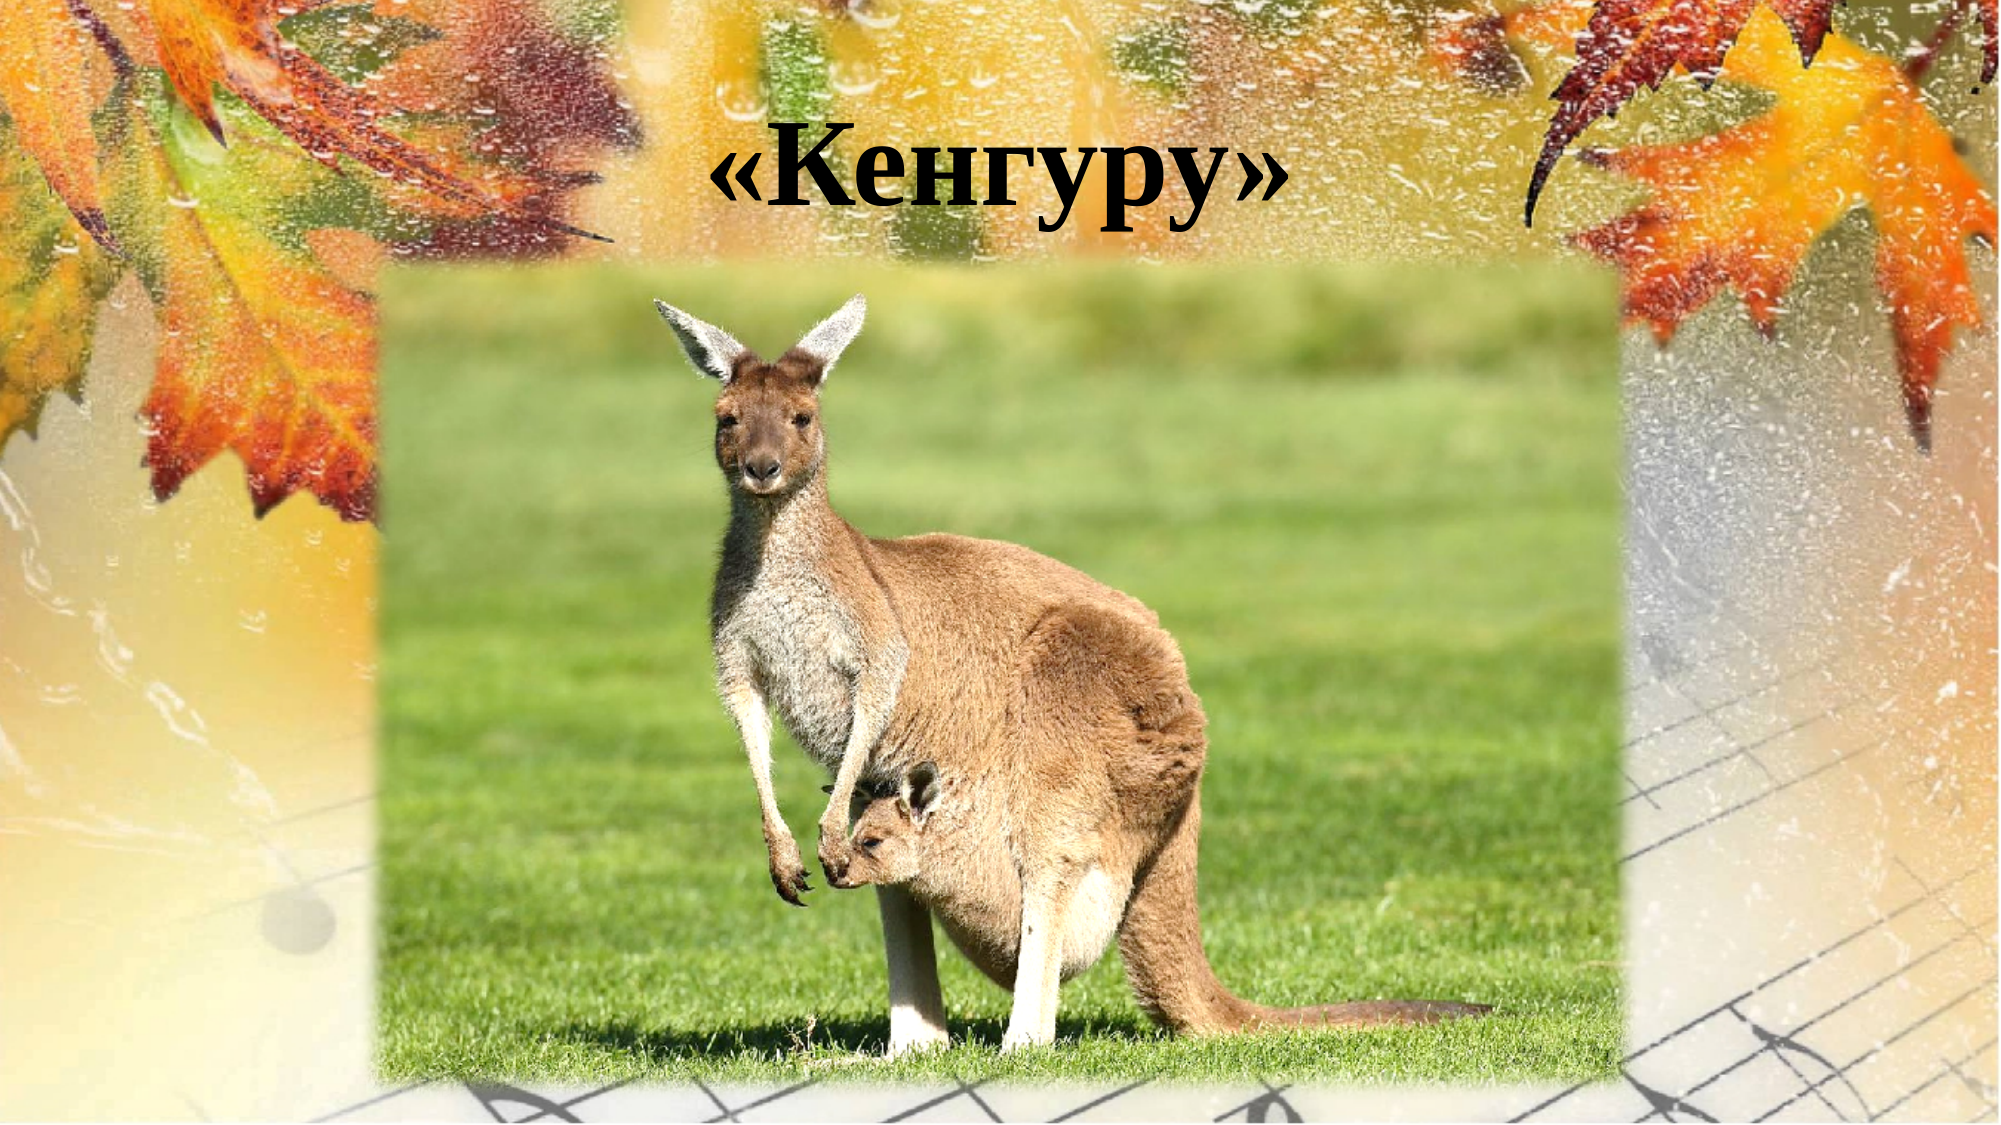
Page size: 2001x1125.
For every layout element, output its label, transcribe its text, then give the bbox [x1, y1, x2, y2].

picture [0, 0, 2001, 1125]
title «Кенгуру» [137, 59, 1863, 270]
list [359, 244, 1641, 1099]
